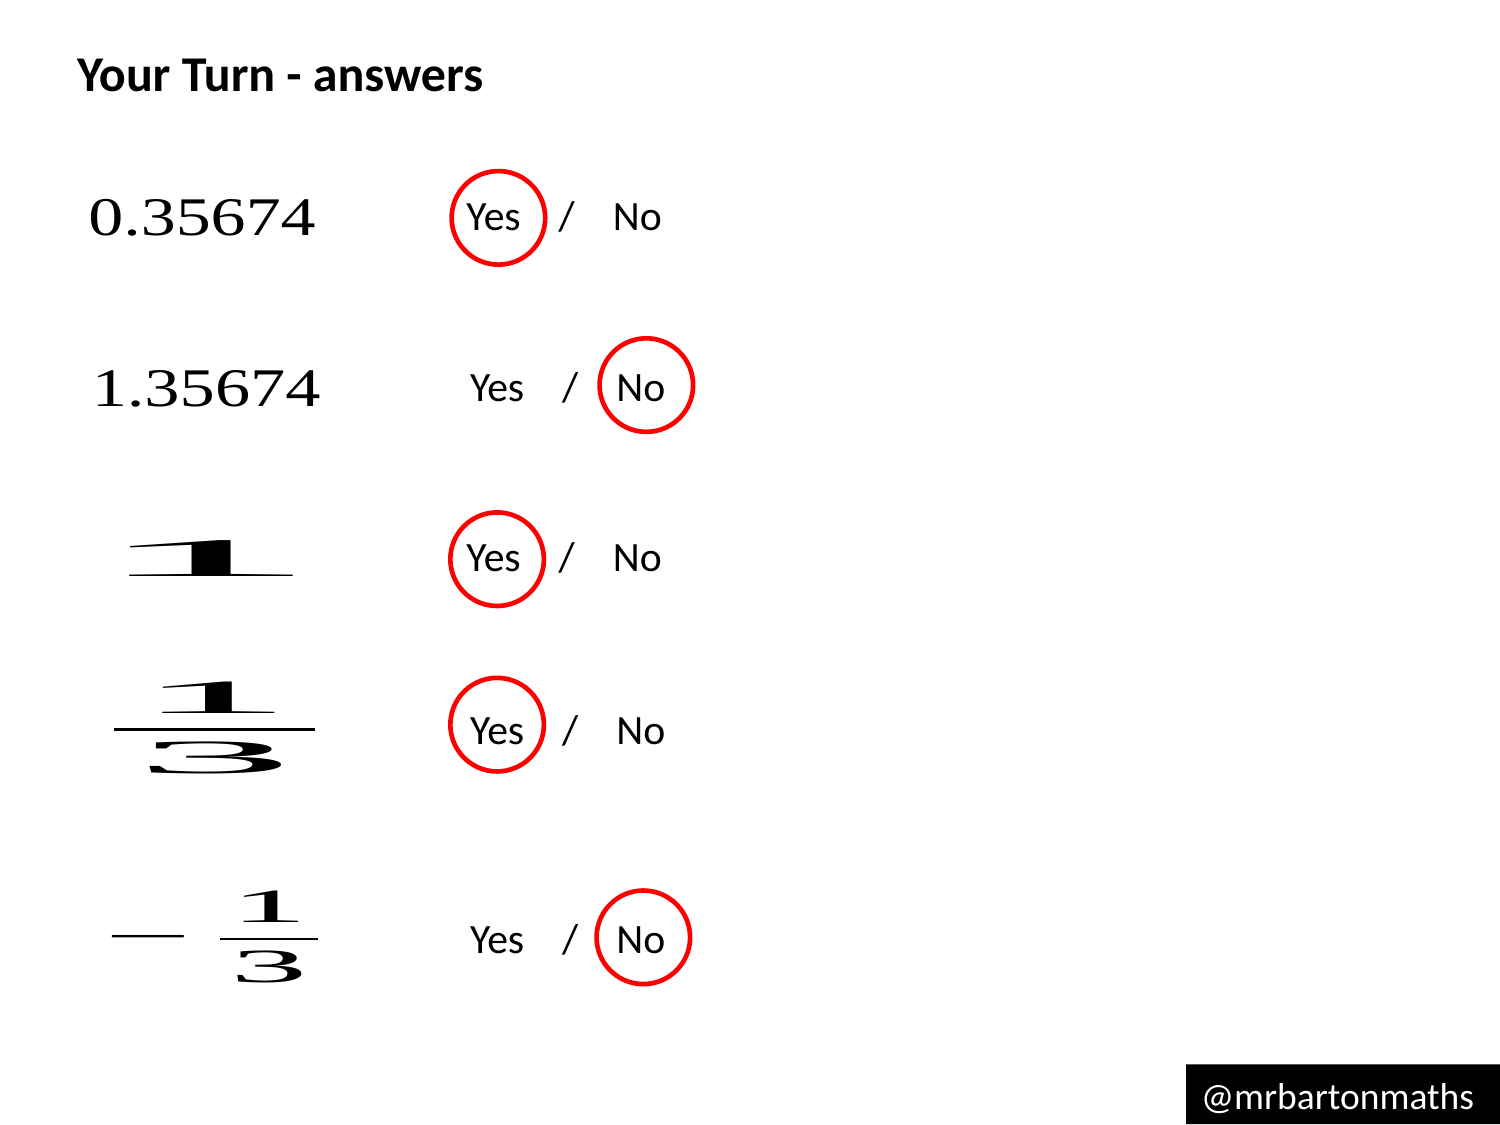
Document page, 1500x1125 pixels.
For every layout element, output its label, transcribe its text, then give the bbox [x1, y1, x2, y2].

text_box Your Turn - answers [62, 34, 506, 110]
text_box Yes / No [679, 904, 694, 970]
text_box [595, 889, 692, 986]
text_box Yes / No [455, 352, 610, 418]
text_box [450, 170, 547, 266]
text_box [598, 337, 695, 433]
text_box Yes / No [682, 352, 694, 374]
text_box Yes / No [682, 396, 694, 418]
text_box Yes / No [530, 695, 694, 761]
text_box Yes / No [455, 904, 608, 970]
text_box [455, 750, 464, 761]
text_box Yes / No [529, 522, 690, 587]
text_box Yes / No [451, 522, 465, 543]
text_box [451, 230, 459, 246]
text_box [449, 511, 545, 607]
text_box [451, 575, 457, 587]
text_box @mrbartonmaths [1186, 1064, 1500, 1125]
text_box Yes / No [451, 180, 468, 206]
text_box [449, 676, 545, 773]
text_box Yes / No [529, 180, 690, 246]
